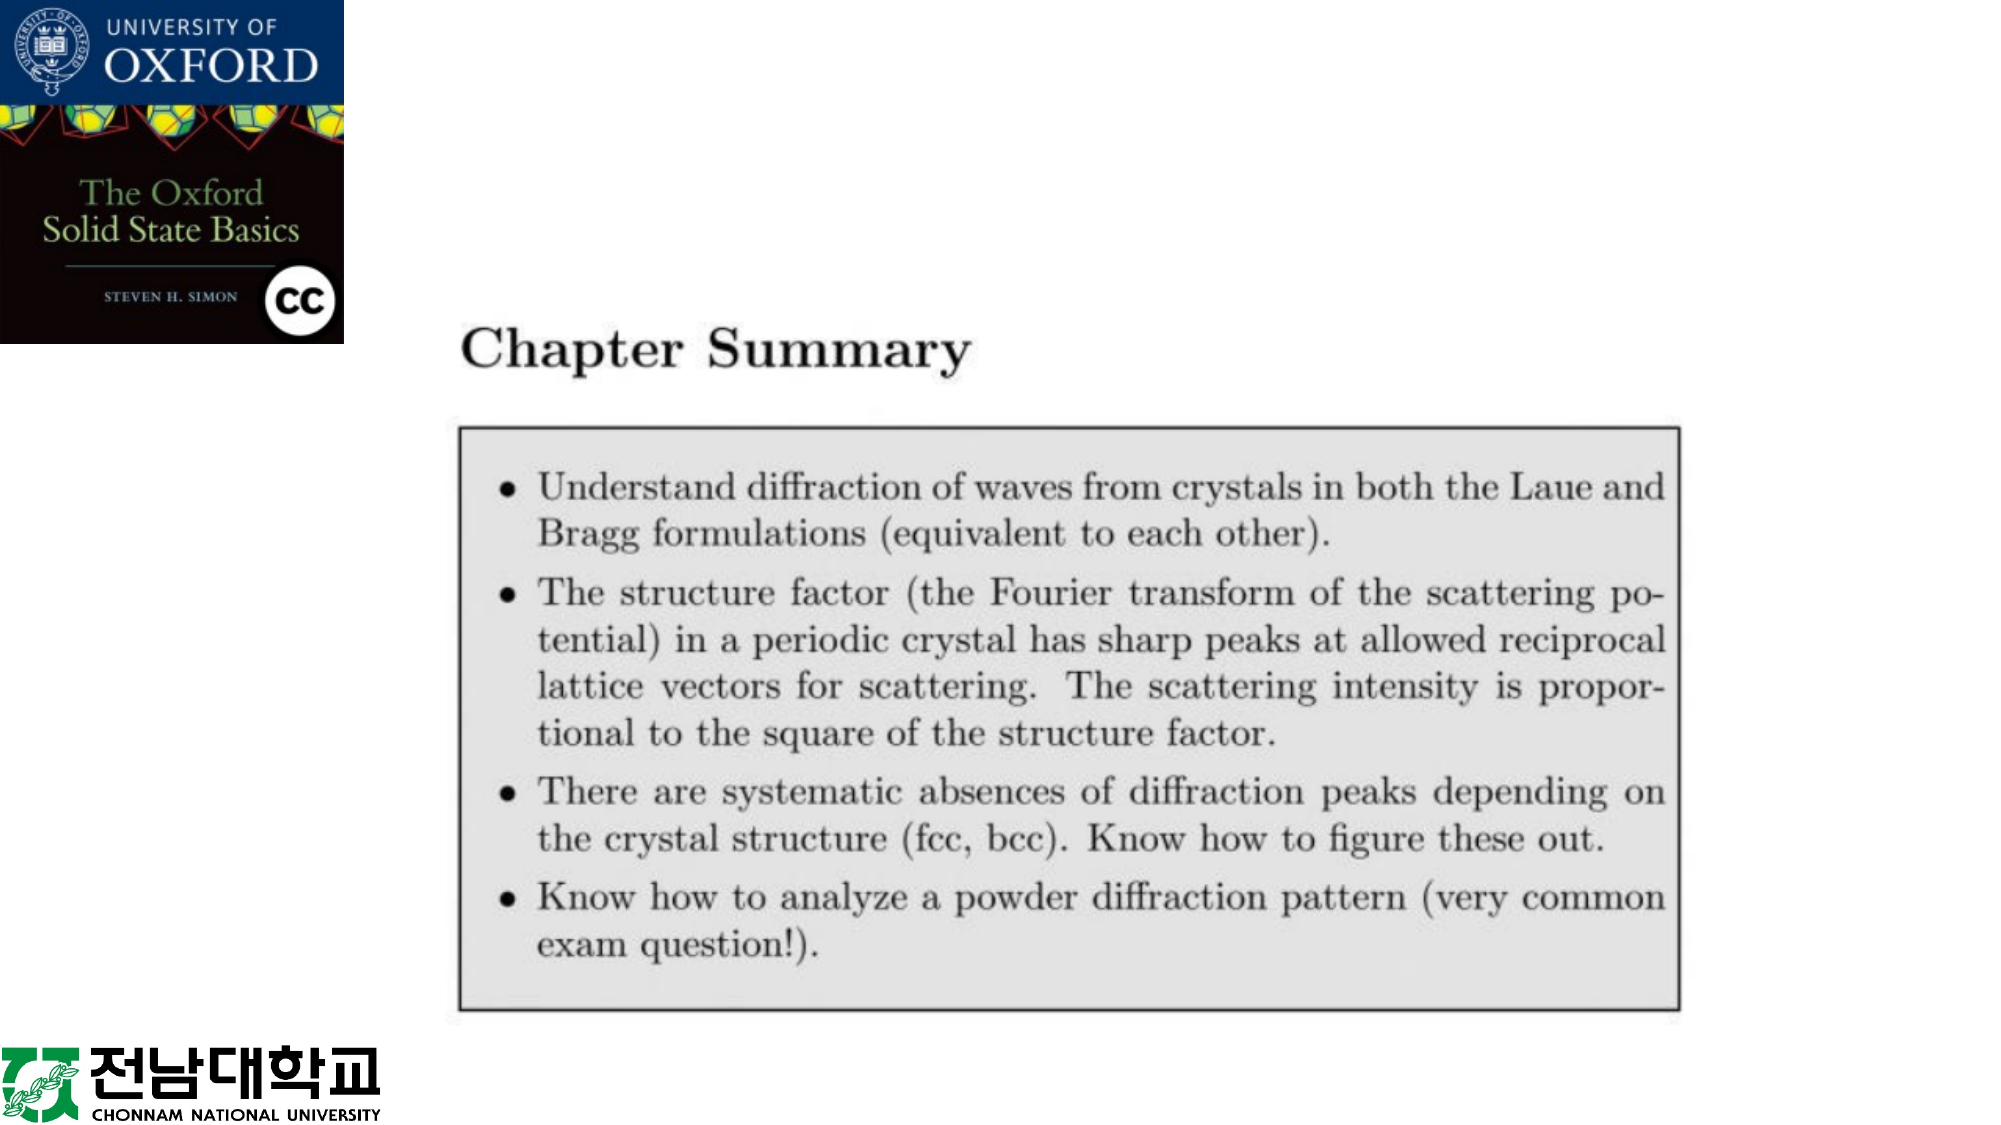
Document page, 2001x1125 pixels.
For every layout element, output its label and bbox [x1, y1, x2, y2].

picture [0, 0, 344, 344]
picture [443, 311, 1701, 1030]
picture [2, 1045, 381, 1123]
